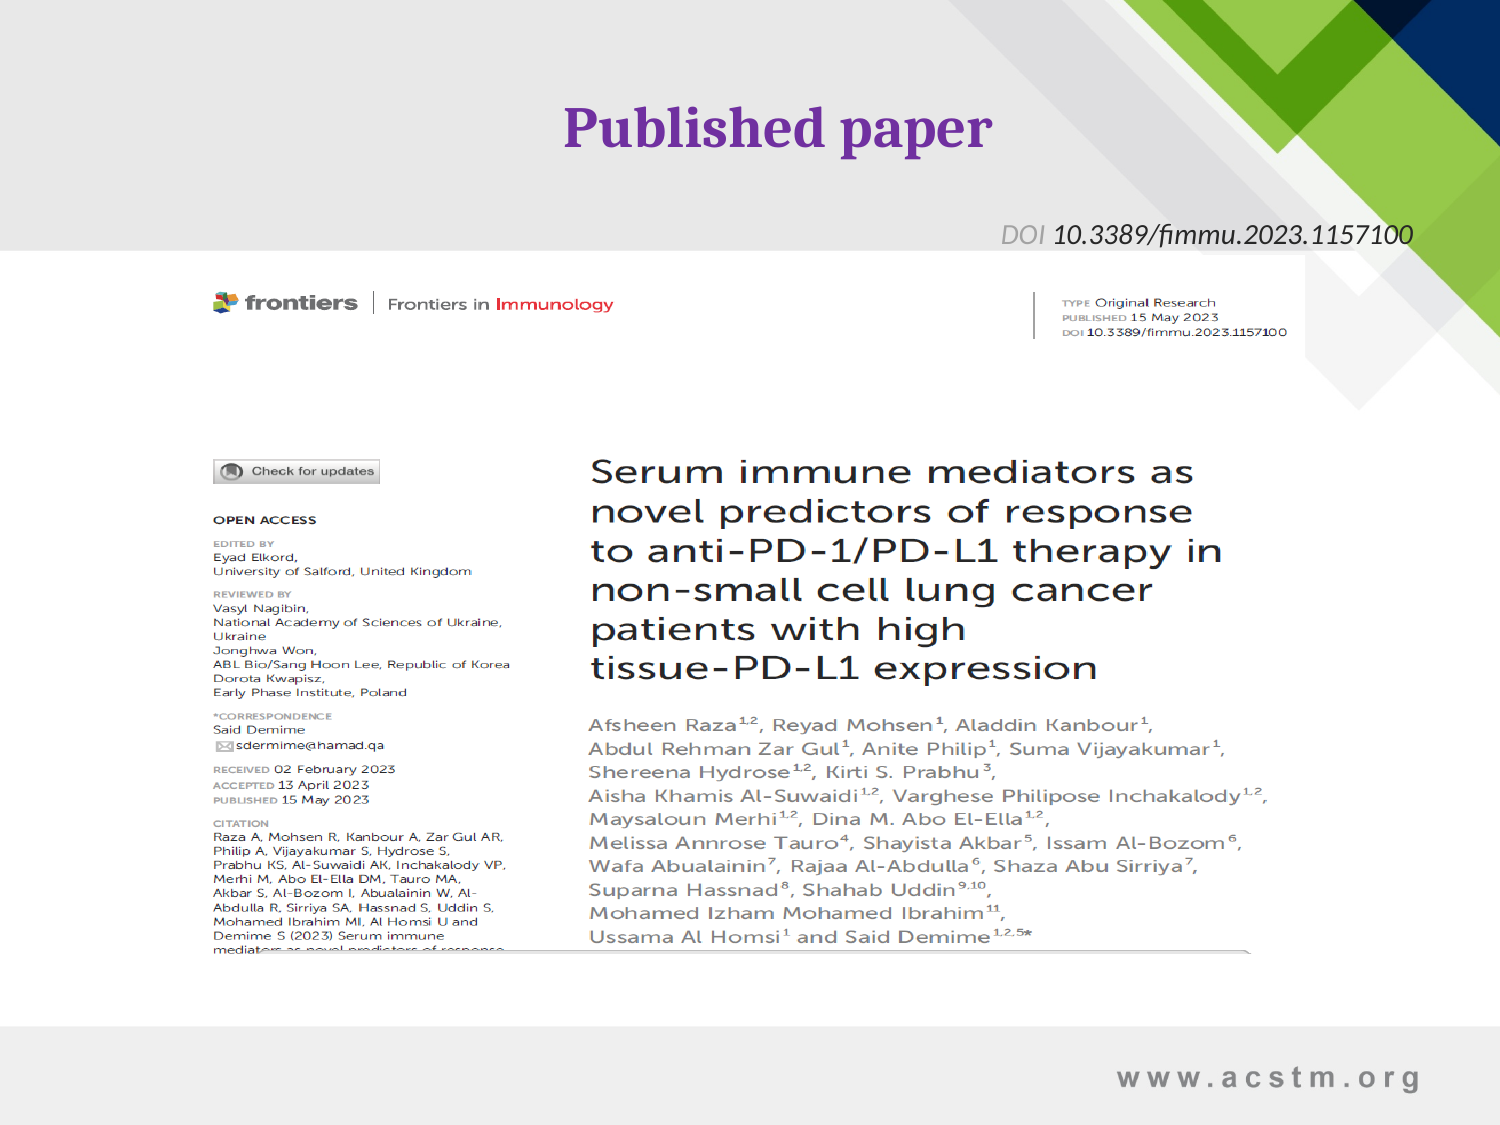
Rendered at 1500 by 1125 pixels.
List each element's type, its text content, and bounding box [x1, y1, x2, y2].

text_box DOI 10.3389/fimmu.2023.1157100 [986, 208, 1500, 258]
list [194, 255, 1306, 954]
picture [0, 0, 1500, 1125]
text_box Published paper [549, 81, 1069, 167]
